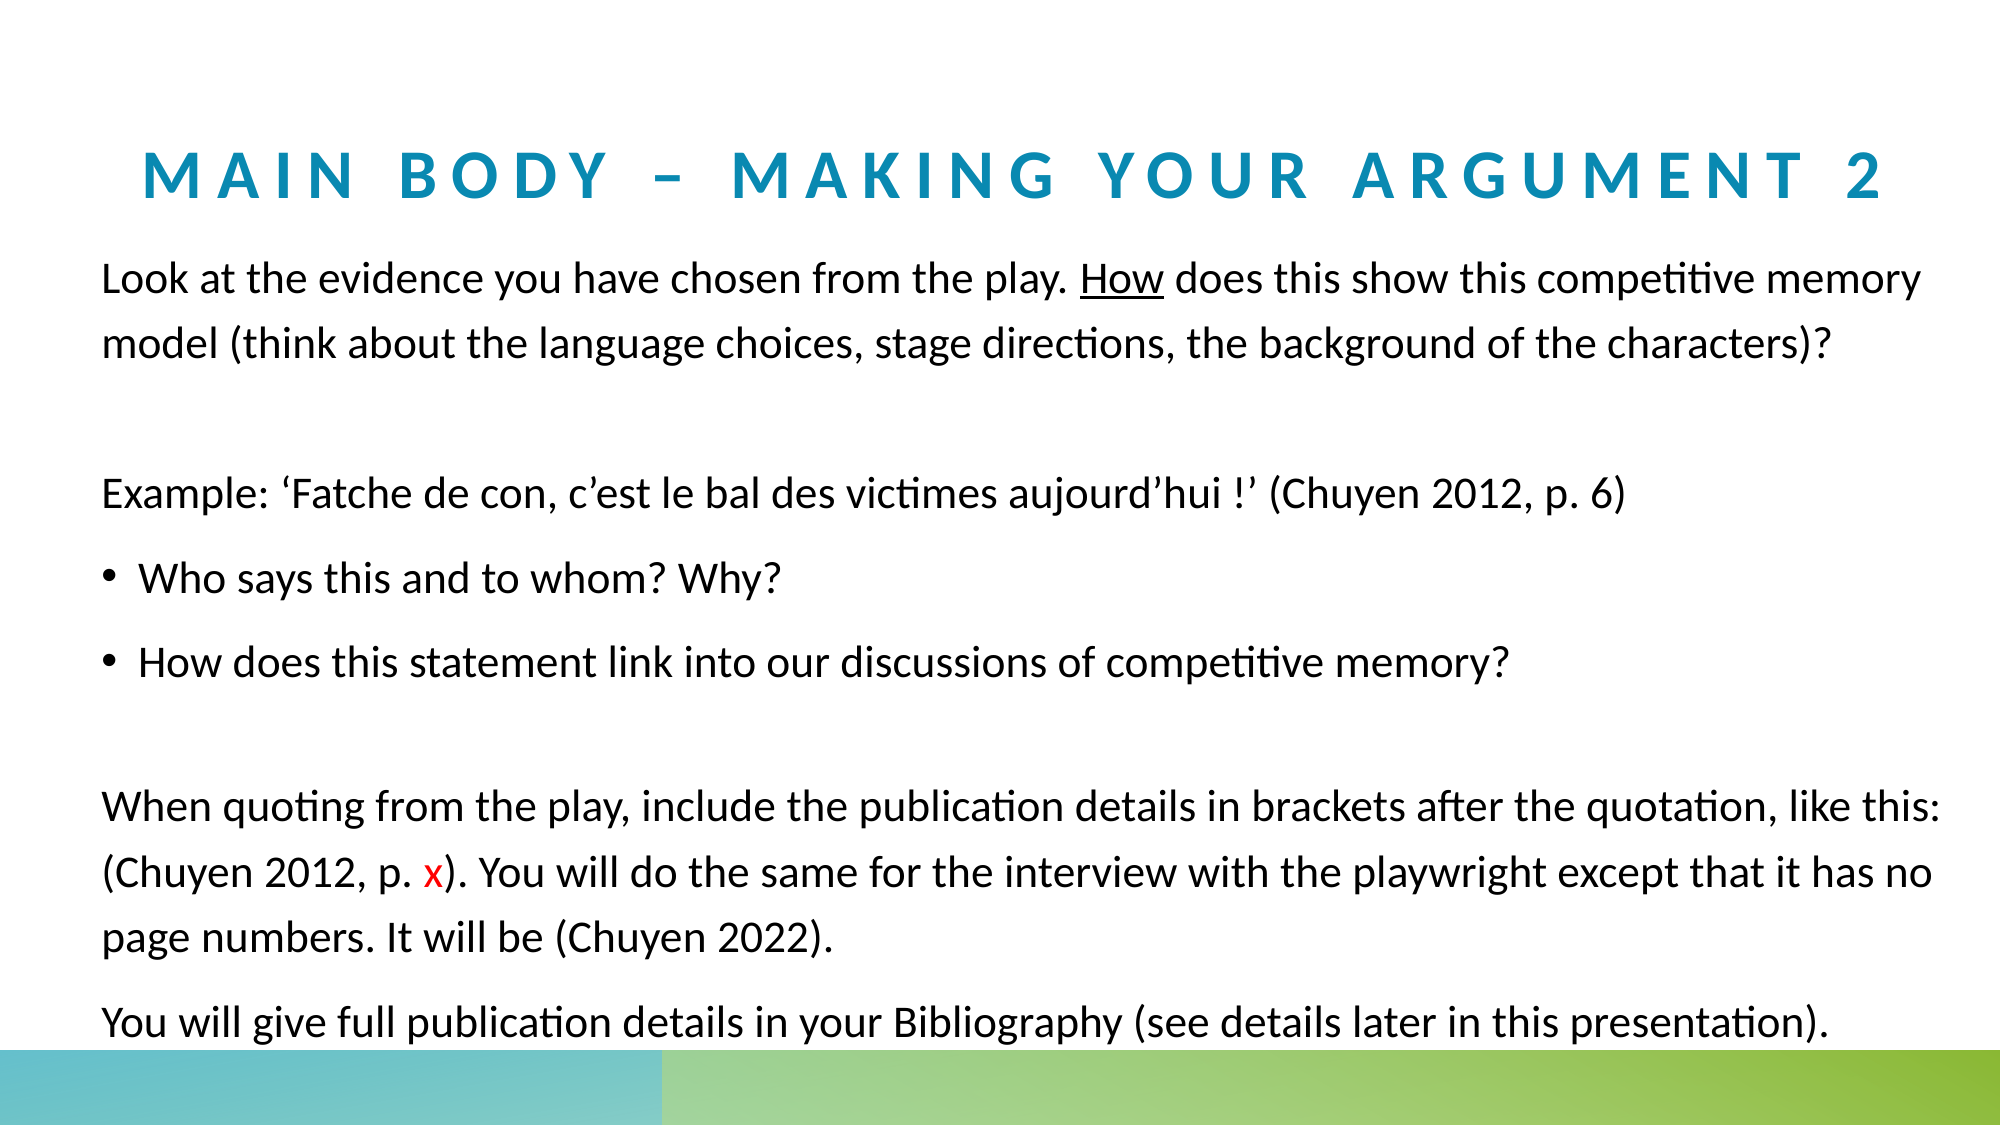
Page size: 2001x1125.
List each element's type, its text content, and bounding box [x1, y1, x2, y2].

list Look at the evidence you have chosen from the play. How does this show this competitive memory model (think about the language choices, stage directions, the background of the characters)? Example: ‘Fatche de con, c’est le bal des victimes aujourd’hui !’ (Chuyen 2012, p. 6) Who says this and to whom? Why? How does this statement link into our discussions of competitive memory? When quoting from the play, include the publication details in brackets after the quotation, like this: (Chuyen 2012, p. x). You will do the same for the interview with the playwright except that it has no page numbers. It will be (Chuyen 2022). You will give full publication details in your Bibliography (see details later in this presentation). [101, 237, 1944, 1059]
title Main Body – making your argument 2 [141, 46, 1904, 213]
